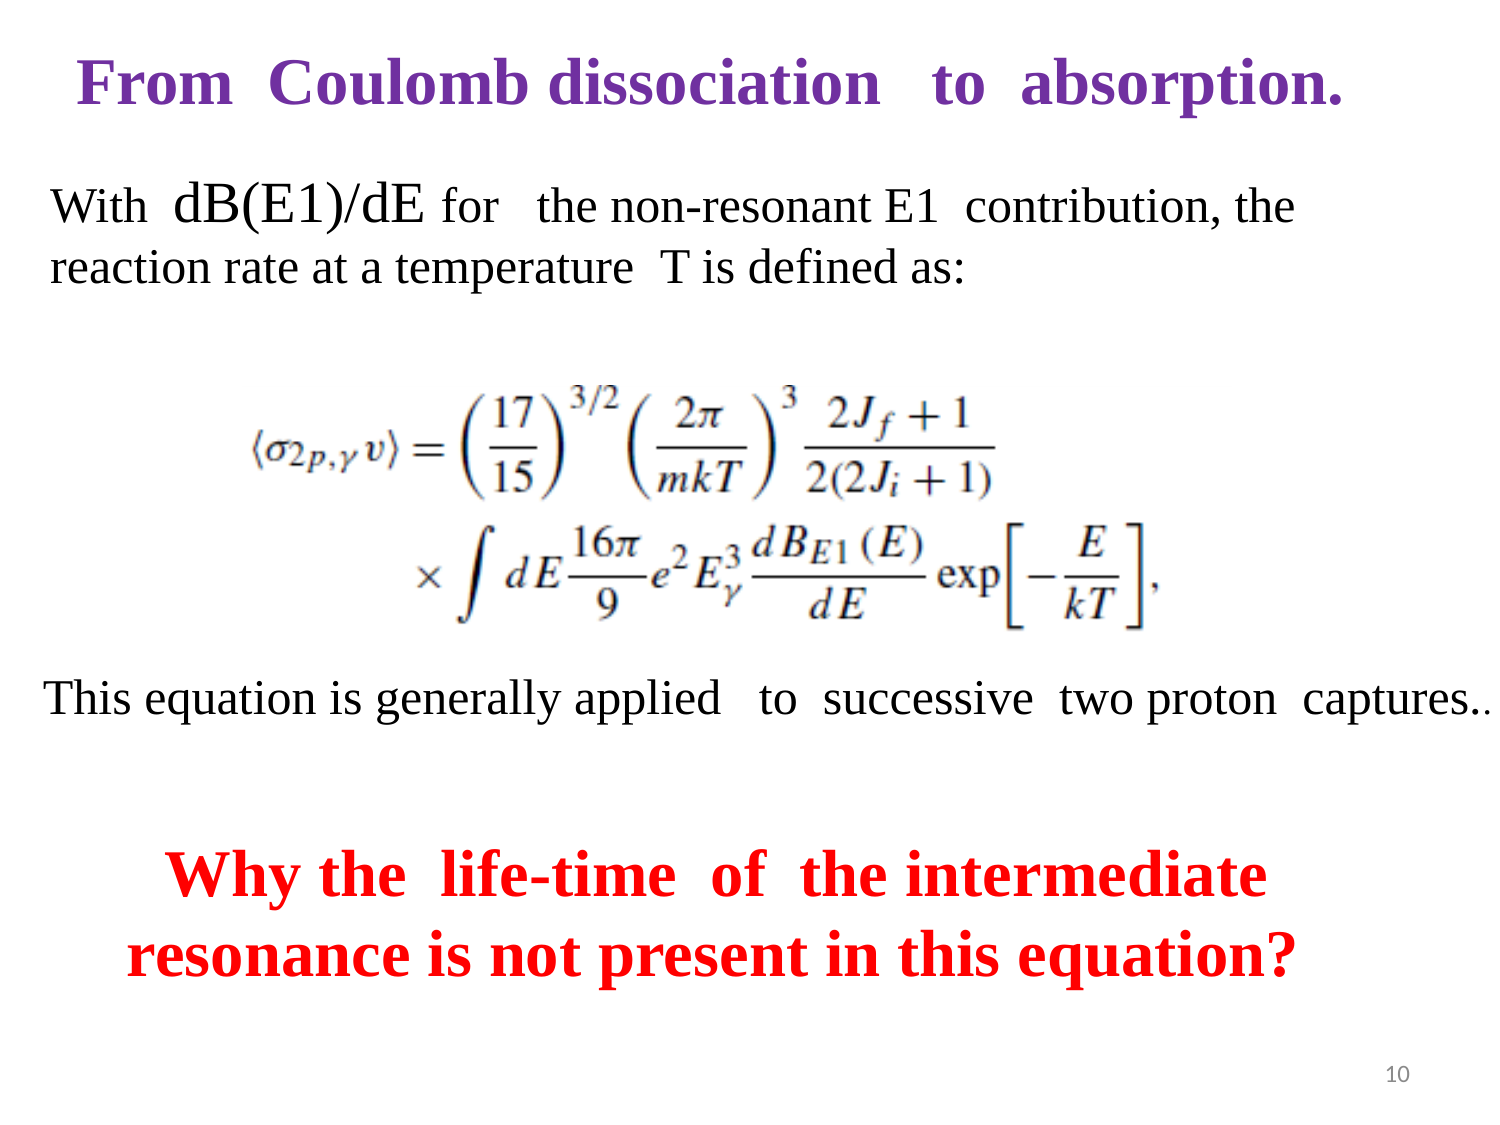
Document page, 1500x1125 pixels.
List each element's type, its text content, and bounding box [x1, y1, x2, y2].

text_box This equation is generally applied to successive two proton captures.. [28, 656, 1500, 777]
slide_number 10 [1074, 1042, 1425, 1103]
text_box With dB(E1)/dE for the non-resonant E1 contribution, the reaction rate at a temperature T is defined as: [35, 156, 1471, 301]
picture [241, 385, 1232, 660]
text_box Why the life-time of the intermediate resonance is not present in this equation? [112, 822, 1376, 997]
text_box From Coulomb dissociation to absorption. [61, 30, 1395, 125]
